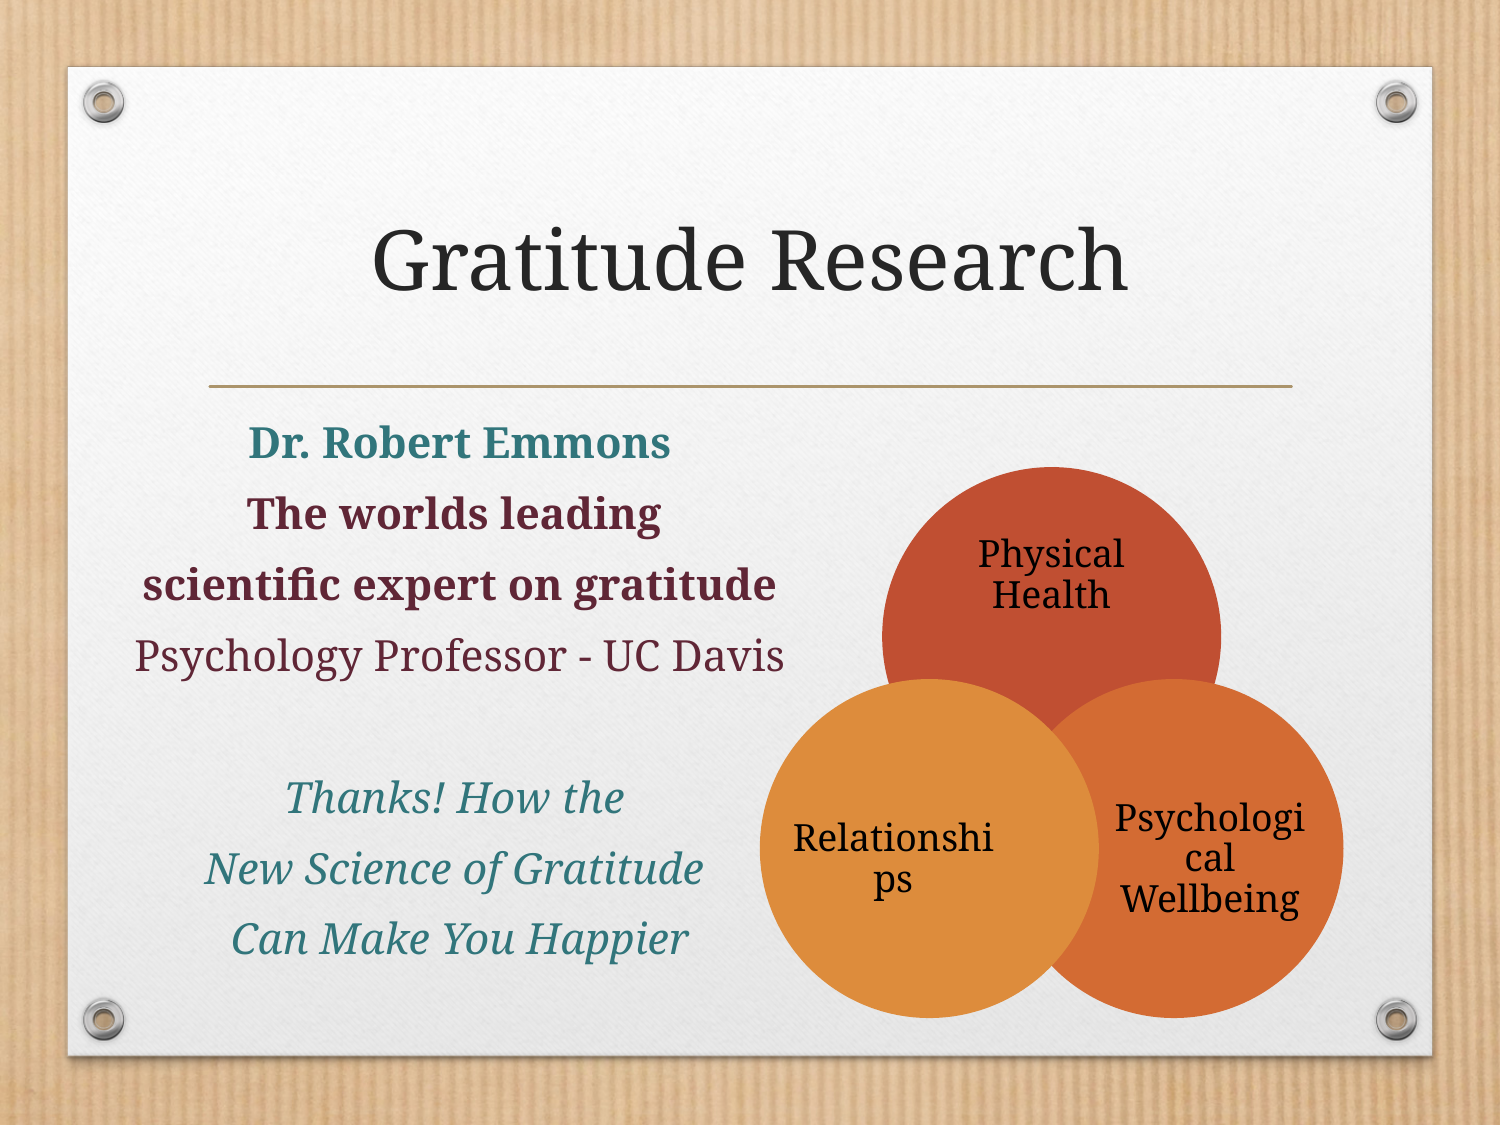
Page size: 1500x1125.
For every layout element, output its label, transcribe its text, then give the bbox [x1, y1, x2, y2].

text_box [881, 466, 1222, 678]
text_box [759, 678, 1100, 1019]
title Gratitude Research [193, 150, 1309, 365]
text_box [1100, 678, 1344, 1019]
list Dr. Robert Emmons The worlds leading scientific expert on gratitude Psychology Professor - UC Davis Thanks! How the New Science of Gratitude Can Make You Happier [0, 408, 1018, 974]
picture [0, 0, 1500, 1125]
